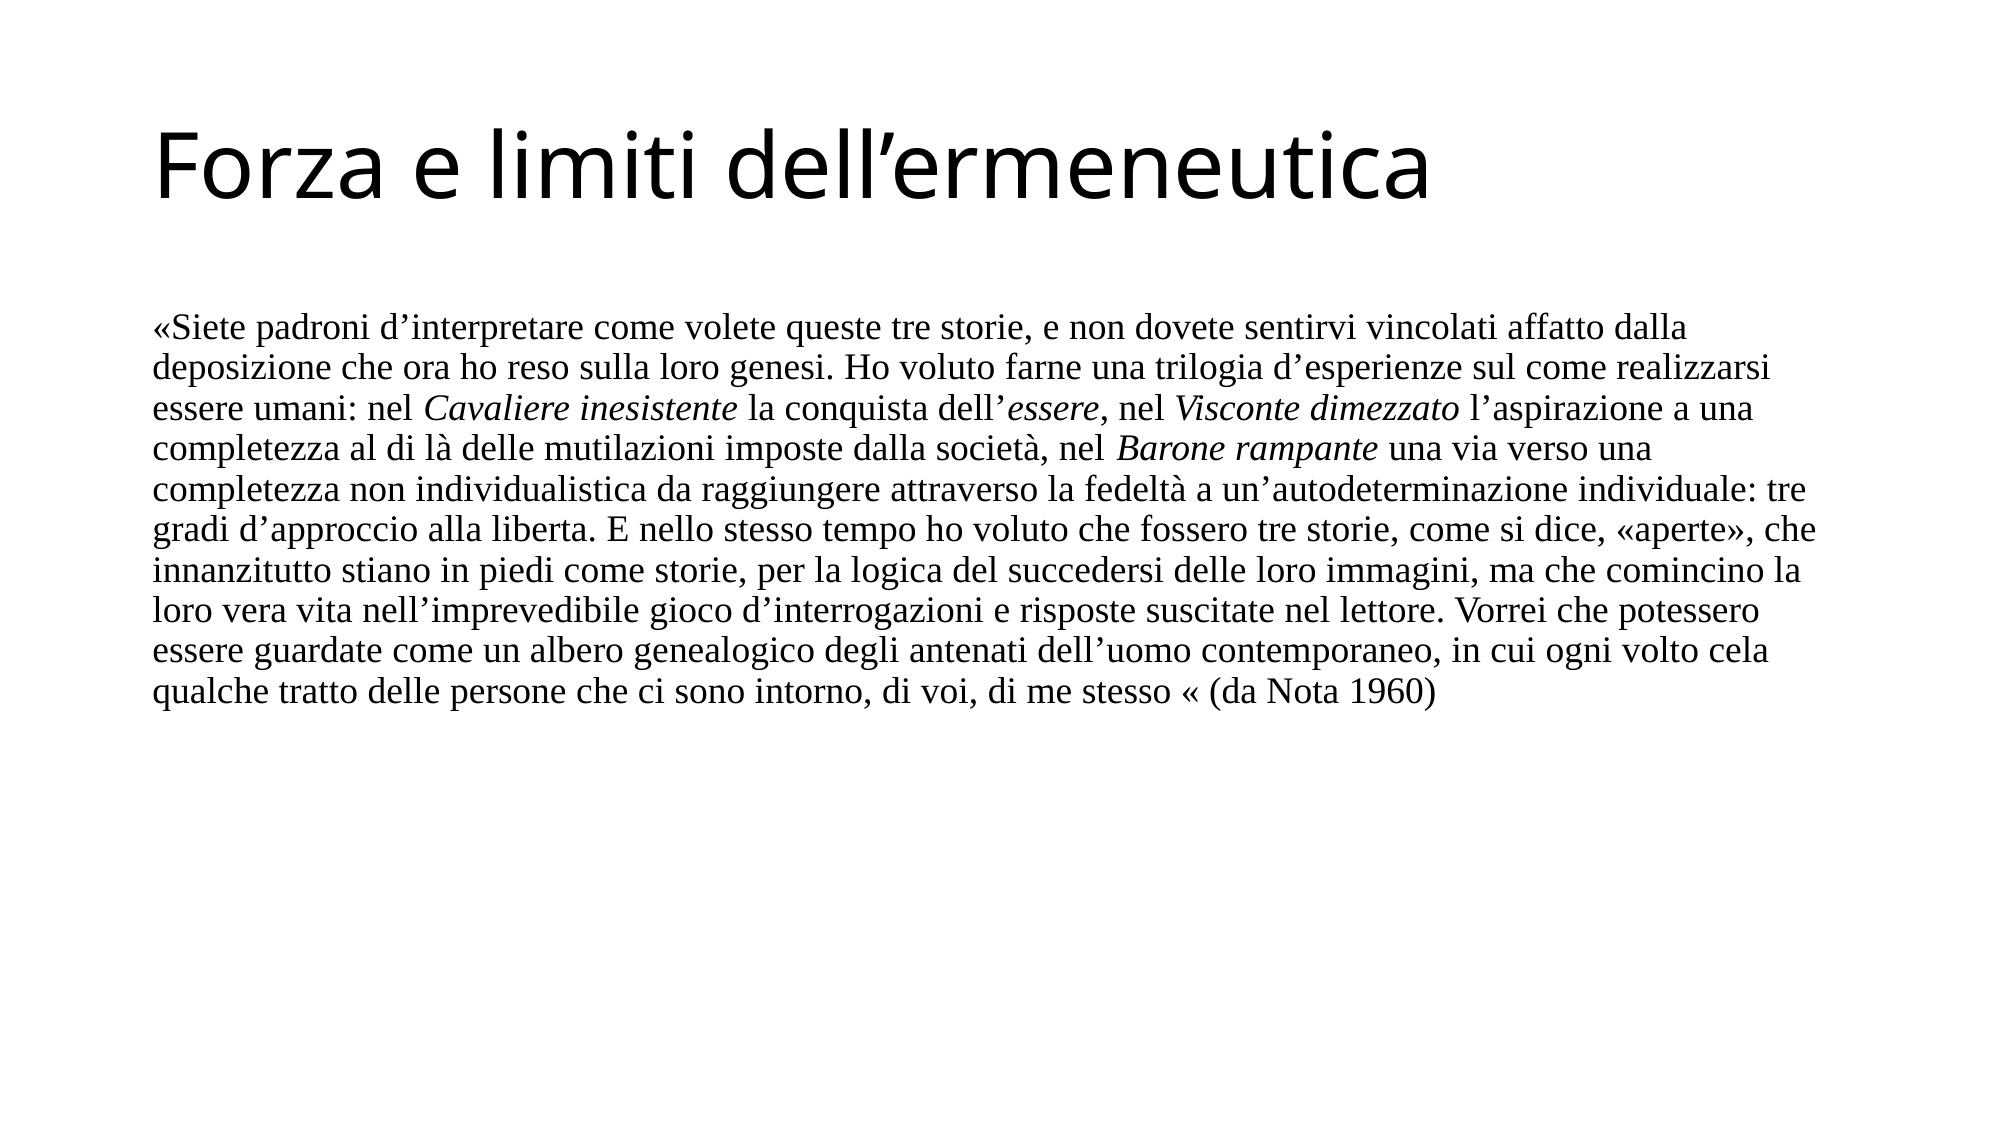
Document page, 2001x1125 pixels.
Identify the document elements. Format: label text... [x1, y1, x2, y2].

title Forza e limiti dell’ermeneutica [137, 59, 1863, 278]
list «Siete padroni d’interpretare come volete queste tre storie, e non dovete sentirvi vincolati affatto dalla deposizione che ora ho reso sulla loro genesi. Ho voluto farne una trilogia d’esperienze sul come realizzarsi essere umani: nel Cavaliere inesistente la conquista dell’essere, nel Visconte dimezzato l’aspirazione a una completezza al di là delle mutilazioni imposte dalla società, nel Barone rampante una via verso una completezza non individualistica da raggiungere attraverso la fedeltà a un’autodeterminazione individuale: tre gradi d’approccio alla liberta. E nello stesso tempo ho voluto che fossero tre storie, come si dice, «aperte», che innanzitutto stiano in piedi come storie, per la logica del succedersi delle loro immagini, ma che comincino la loro vera vita nell’imprevedibile gioco d’interrogazioni e risposte suscitate nel lettore. Vorrei che potessero essere guardate come un albero genealogico degli antenati dell’uomo contemporaneo, in cui ogni volto cela qualche tratto delle persone che ci sono intorno, di voi, di me stesso « (da Nota 1960) [137, 299, 1863, 1014]
